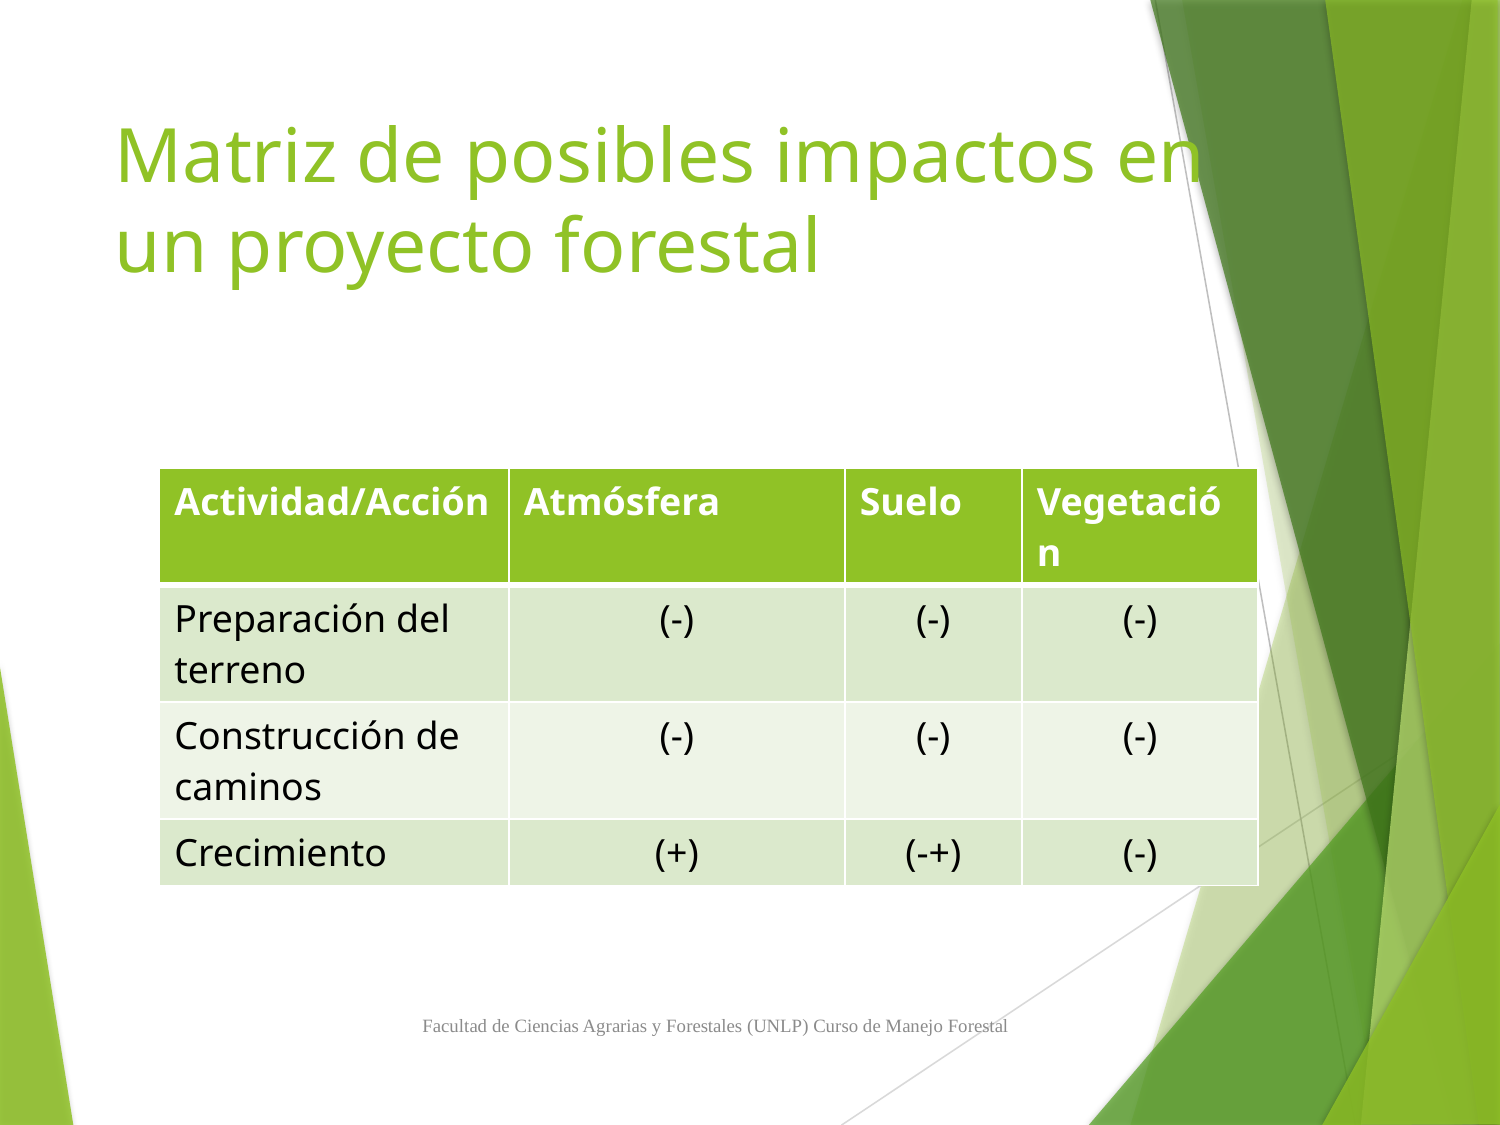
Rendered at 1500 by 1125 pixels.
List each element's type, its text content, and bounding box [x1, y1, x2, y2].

table_cell (-) [846, 588, 1021, 701]
table_cell Crecimiento [160, 820, 508, 885]
table_cell Construcción de caminos [160, 703, 508, 818]
title Matriz de posibles impactos en un proyecto forestal [99, 99, 1282, 317]
table_cell (+) [510, 820, 844, 885]
table_cell (-) [1023, 820, 1257, 885]
table_cell (-+) [846, 820, 1021, 885]
table_cell (-) [846, 703, 1021, 818]
table_header Vegetación [1023, 469, 1257, 582]
table_cell (-) [1023, 703, 1257, 818]
table_header Suelo [846, 469, 1021, 582]
table_cell (-) [510, 588, 844, 701]
table_header Atmósfera [510, 469, 844, 582]
table_cell Preparación del terreno [160, 588, 508, 701]
table_cell (-) [510, 703, 844, 818]
table_header Actividad/Acción [160, 469, 508, 582]
table_cell (-) [1023, 588, 1257, 701]
footer Facultad de Ciencias Agrarias y Forestales (UNLP) Curso de Manejo Forestal [407, 995, 1166, 1055]
